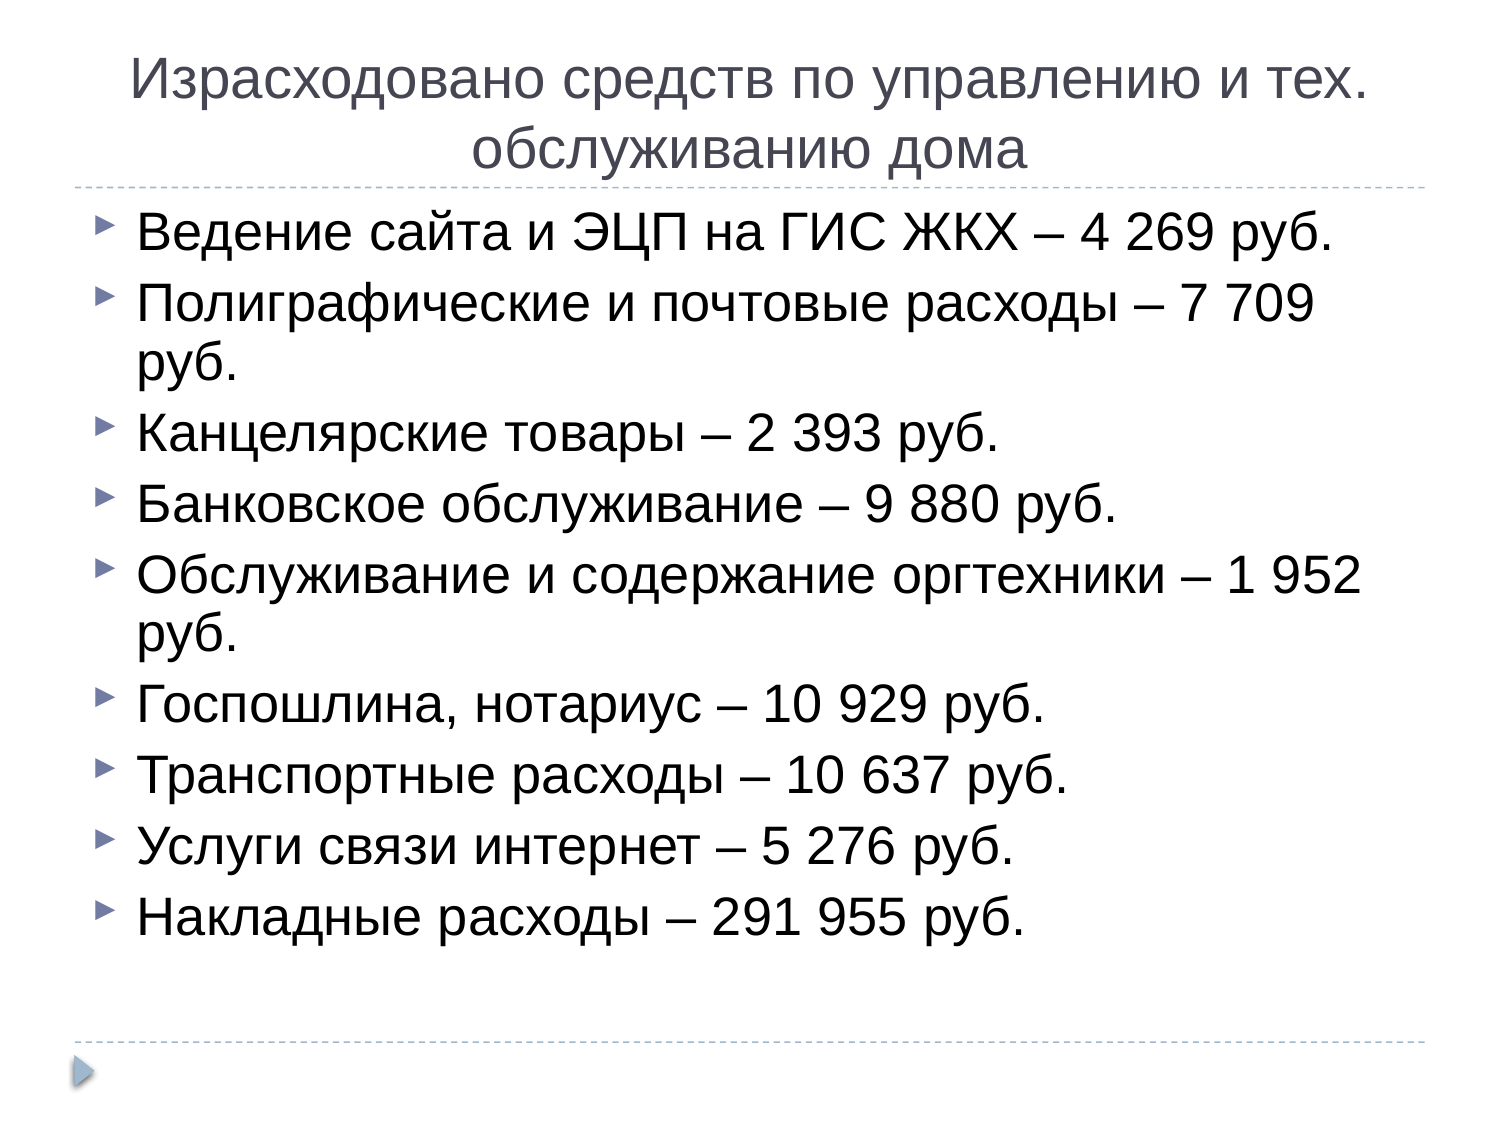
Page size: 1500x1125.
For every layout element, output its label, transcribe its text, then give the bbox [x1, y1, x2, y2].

list Ведение сайта и ЭЦП на ГИС ЖКХ – 4 269 руб. Полиграфические и почтовые расходы – 7 709 руб. Канцелярские товары – 2 393 руб. Банковское обслуживание – 9 880 руб. Обслуживание и содержание оргтехники – 1 952 руб. Госпошлина, нотариус – 10 929 руб. Транспортные расходы – 10 637 руб. Услуги связи интернет – 5 276 руб. Накладные расходы – 291 955 руб. [76, 196, 1428, 1003]
title Израсходовано средств по управлению и тех. обслуживанию дома [74, 37, 1426, 188]
